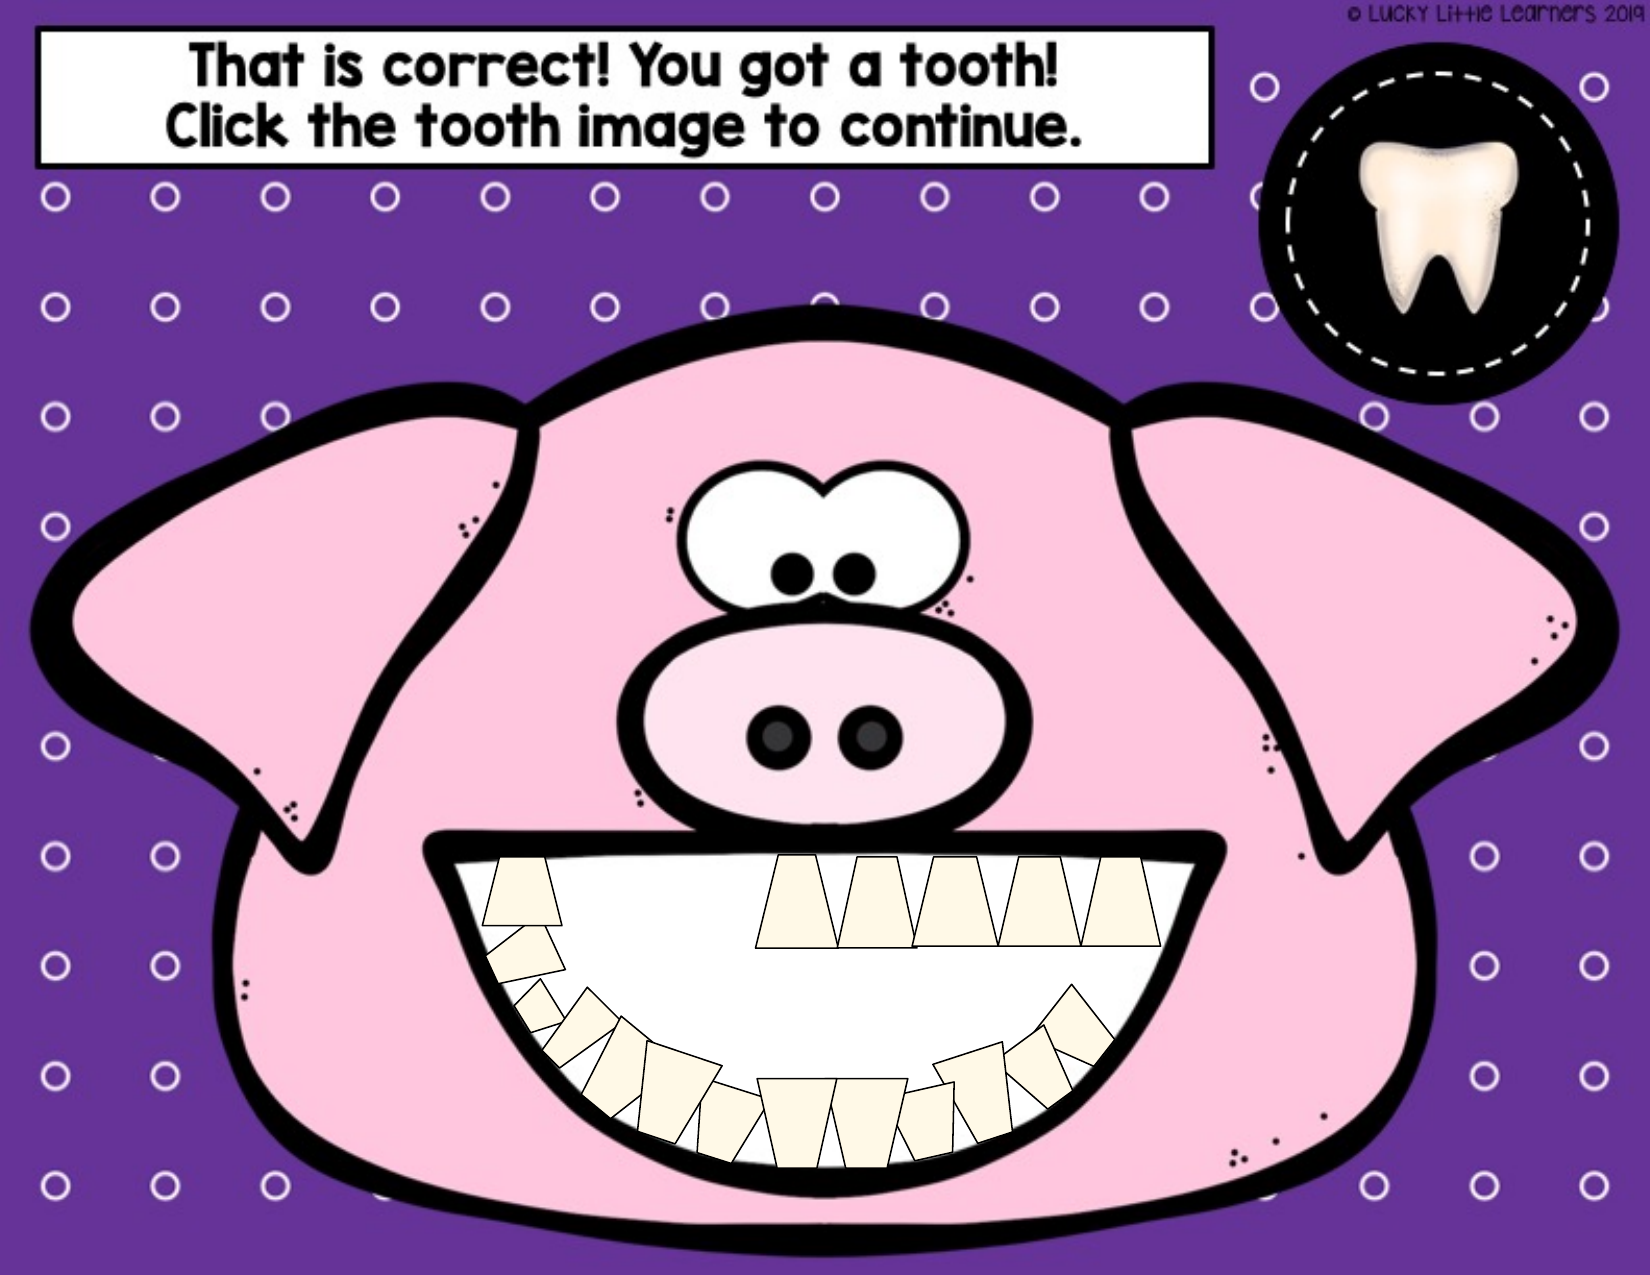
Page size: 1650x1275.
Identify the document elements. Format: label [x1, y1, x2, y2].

text_box [0, 0, 1650, 1275]
text_box [514, 978, 565, 1033]
text_box [541, 987, 619, 1069]
text_box [1035, 984, 1115, 1067]
text_box [837, 856, 917, 948]
text_box [637, 1040, 723, 1144]
text_box [755, 854, 839, 949]
text_box [932, 1041, 1013, 1144]
text_box [482, 856, 562, 926]
text_box [897, 1081, 955, 1161]
text_box [757, 1078, 837, 1169]
text_box [998, 856, 1081, 947]
text_box [697, 1081, 764, 1164]
text_box [831, 1078, 908, 1169]
text_box [1004, 1024, 1073, 1110]
text_box [581, 1016, 653, 1119]
text_box [1222, 32, 1650, 417]
text_box [485, 926, 566, 984]
text_box [1080, 856, 1161, 947]
text_box [912, 856, 998, 947]
